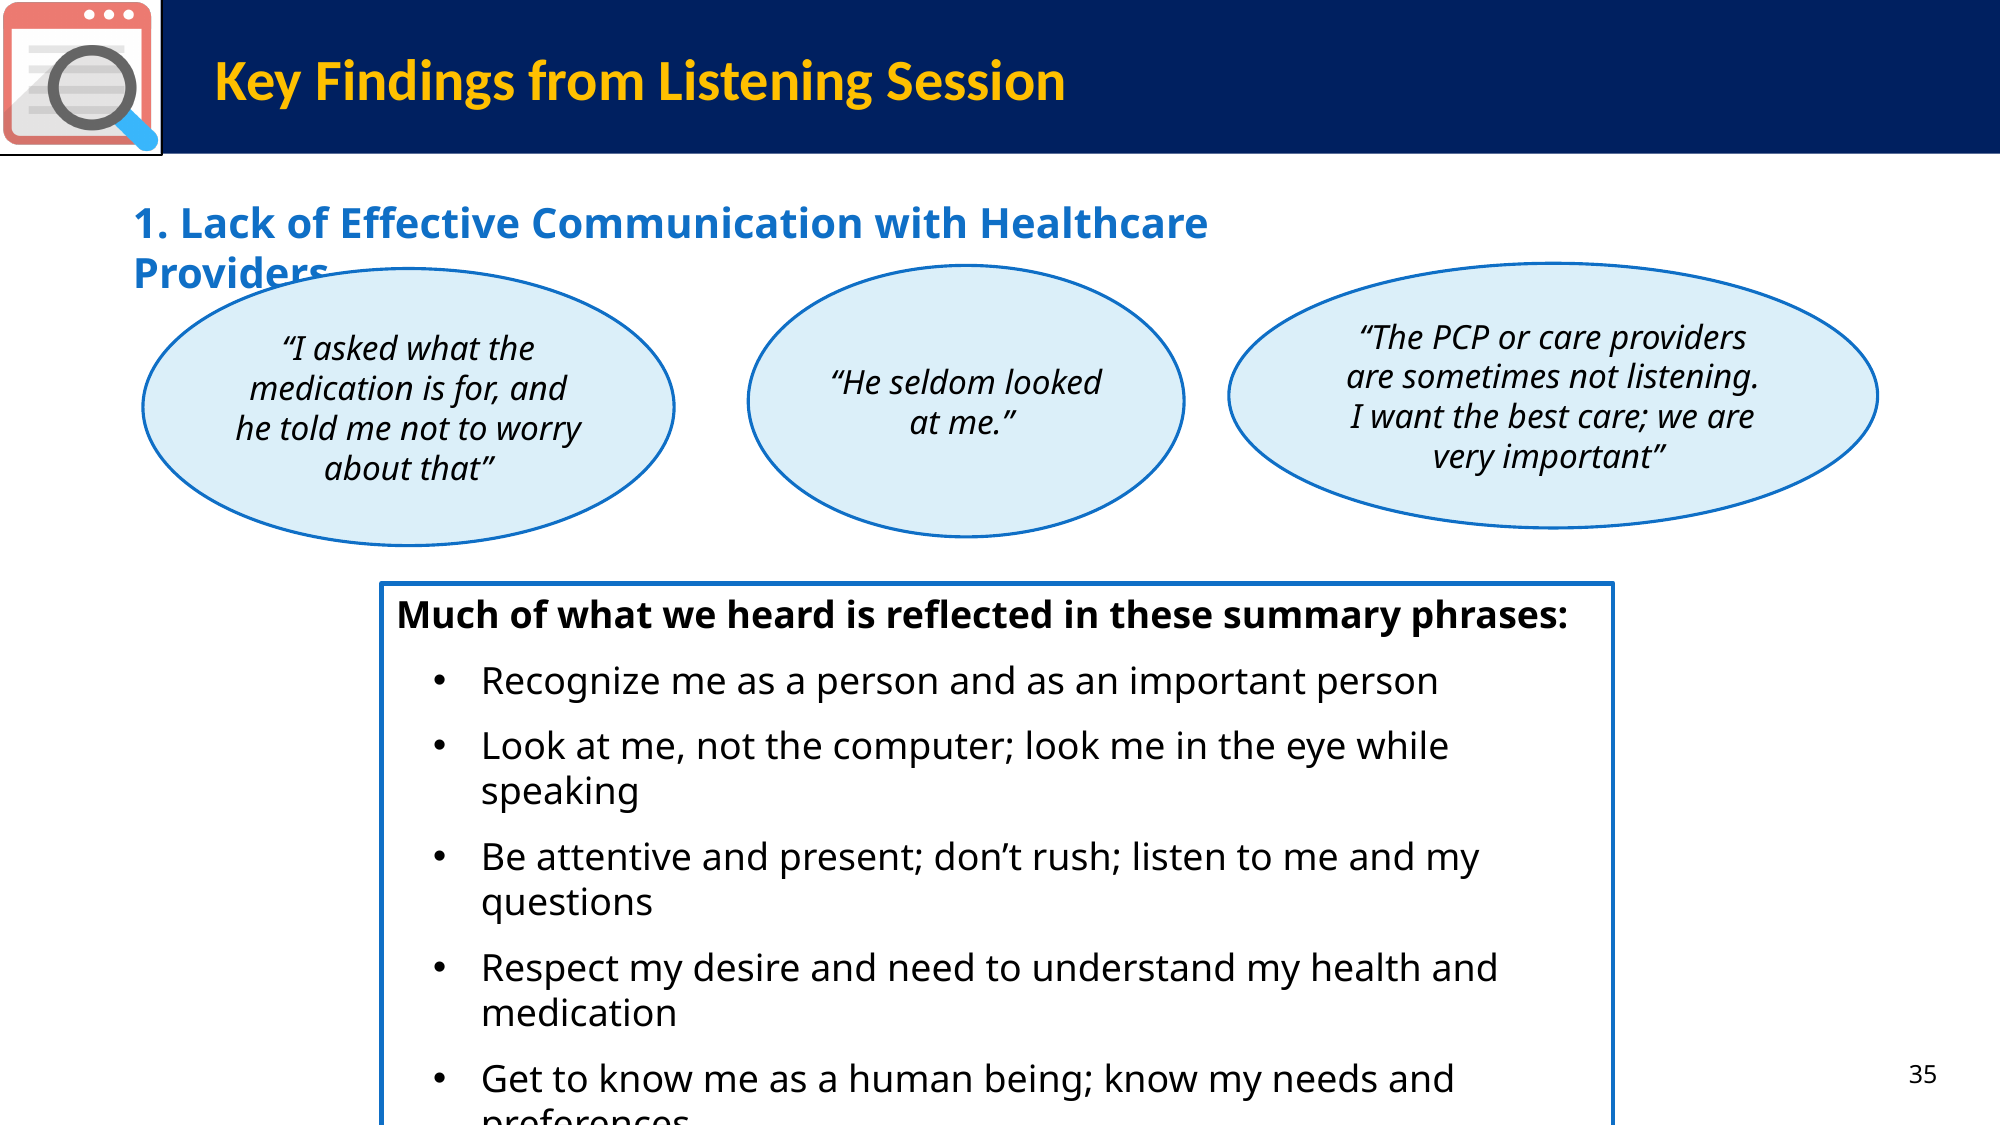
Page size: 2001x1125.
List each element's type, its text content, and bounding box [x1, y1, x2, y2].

text_box Key Findings from Listening Session [163, 0, 2000, 154]
text_box 35 [1894, 1051, 1967, 1112]
text_box 1. Lack of Effective Communication with Healthcare Providers [118, 189, 1333, 305]
text_box Much of what we heard is reflected in these summary phrases: Recognize me as a person and as an important person Look at me, not the computer; look me in the eye while speaking Be attentive and present; don’t rush; listen to me and my questions Respect my desire and need to understand my health and medication Get to know me as a human being; know my needs and preferences Do not make assumptions based on my culture, race, or ethnicity [381, 583, 1614, 1125]
text_box “The PCP or care providers are sometimes not listening. I want the best care; we are very important” [1227, 261, 1880, 530]
picture [0, 0, 162, 154]
text_box “He seldom looked at me.” [746, 263, 1186, 539]
text_box “I asked what the medication is for, and he told me not to worry about that” [141, 266, 676, 548]
